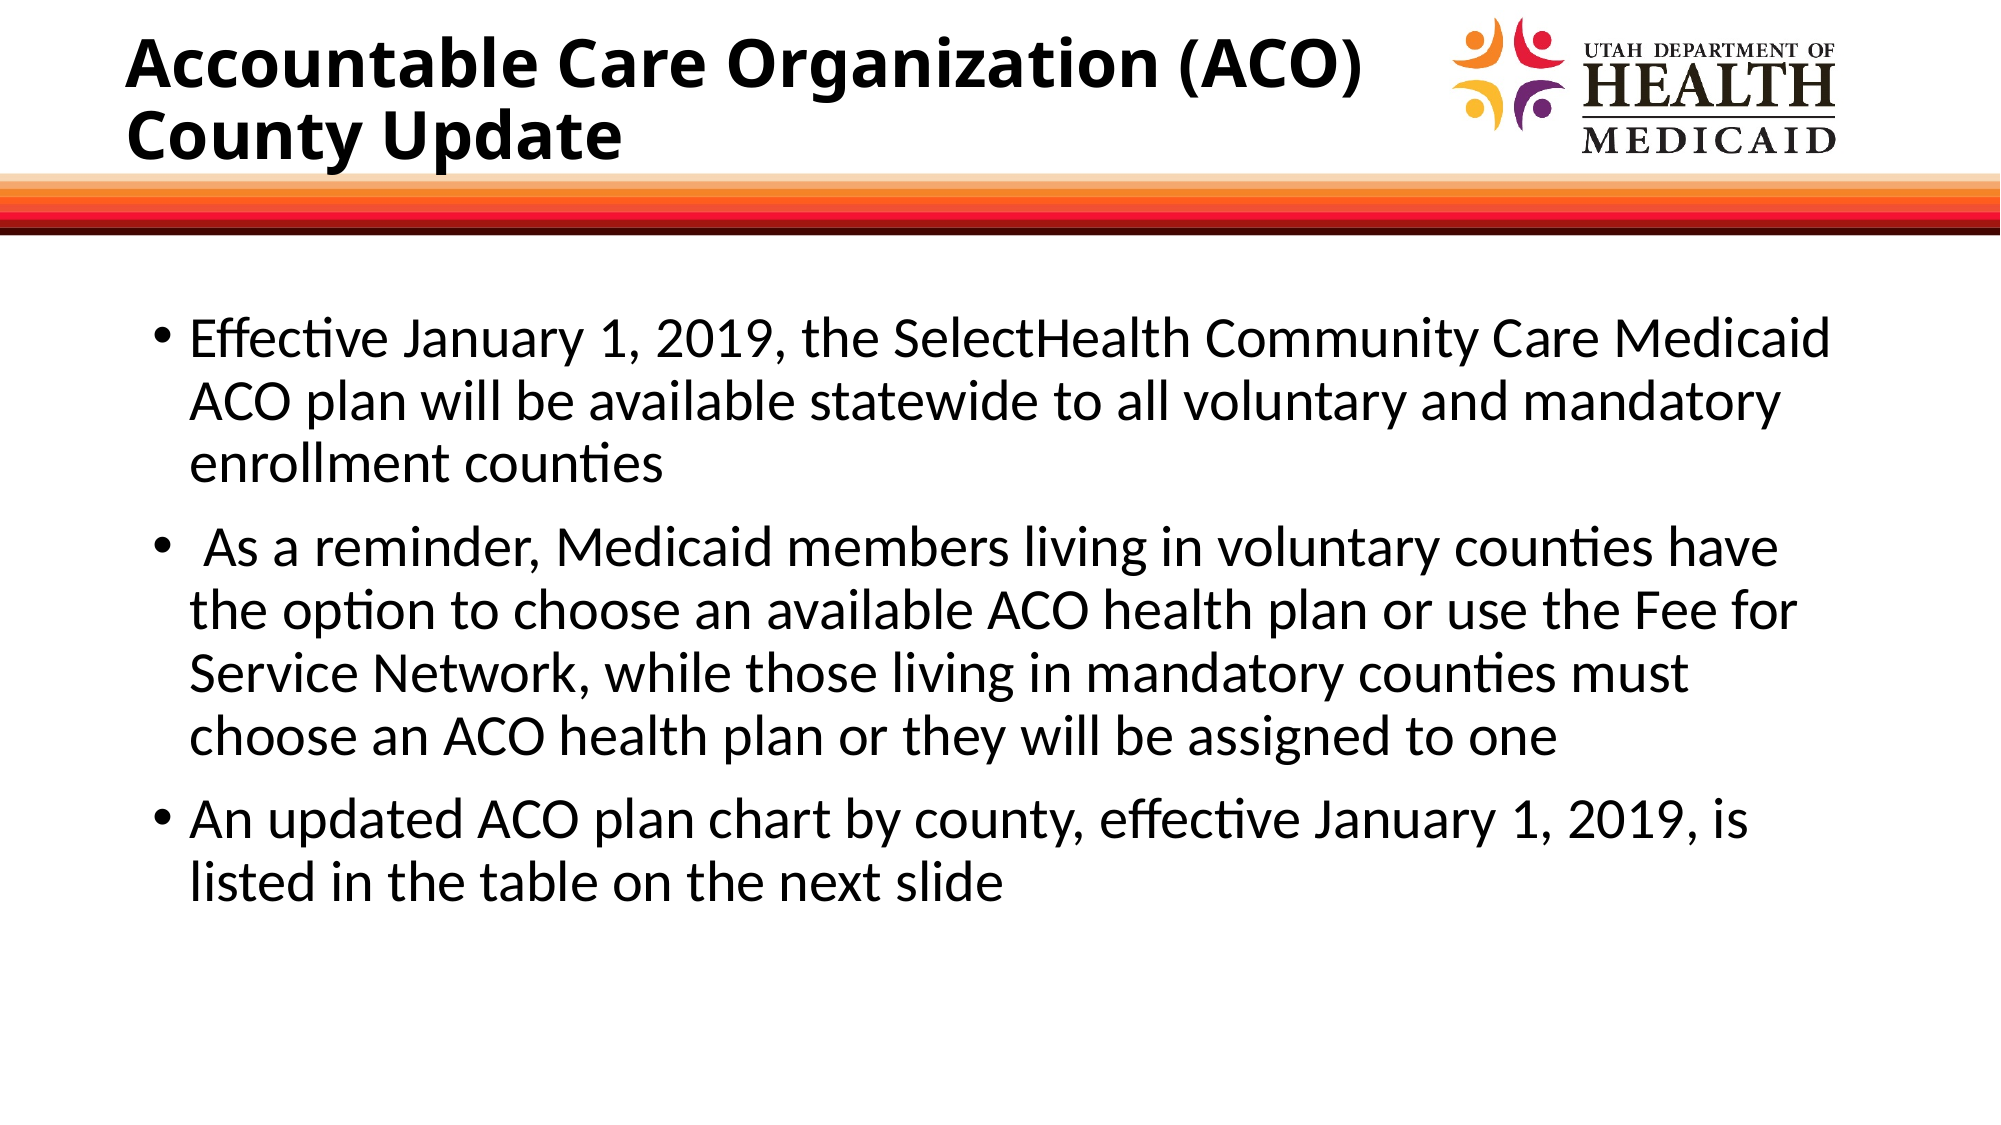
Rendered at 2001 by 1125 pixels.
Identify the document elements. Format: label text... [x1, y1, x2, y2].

title Accountable Care Organization (ACO) County Update [110, 23, 1449, 159]
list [0, 159, 2000, 249]
text_box Effective January 1, 2019, the SelectHealth Community Care Medicaid ACO plan will be available statewide to all voluntary and mandatory enrollment counties As a reminder, Medicaid members living in voluntary counties have the option to choose an available ACO health plan or use the Fee for Service Network, while those living in mandatory counties must choose an ACO health plan or they will be assigned to one An updated ACO plan chart by county, effective January 1, 2019, is listed in the table on the next slide [137, 299, 1863, 1014]
picture [1449, 10, 1852, 167]
